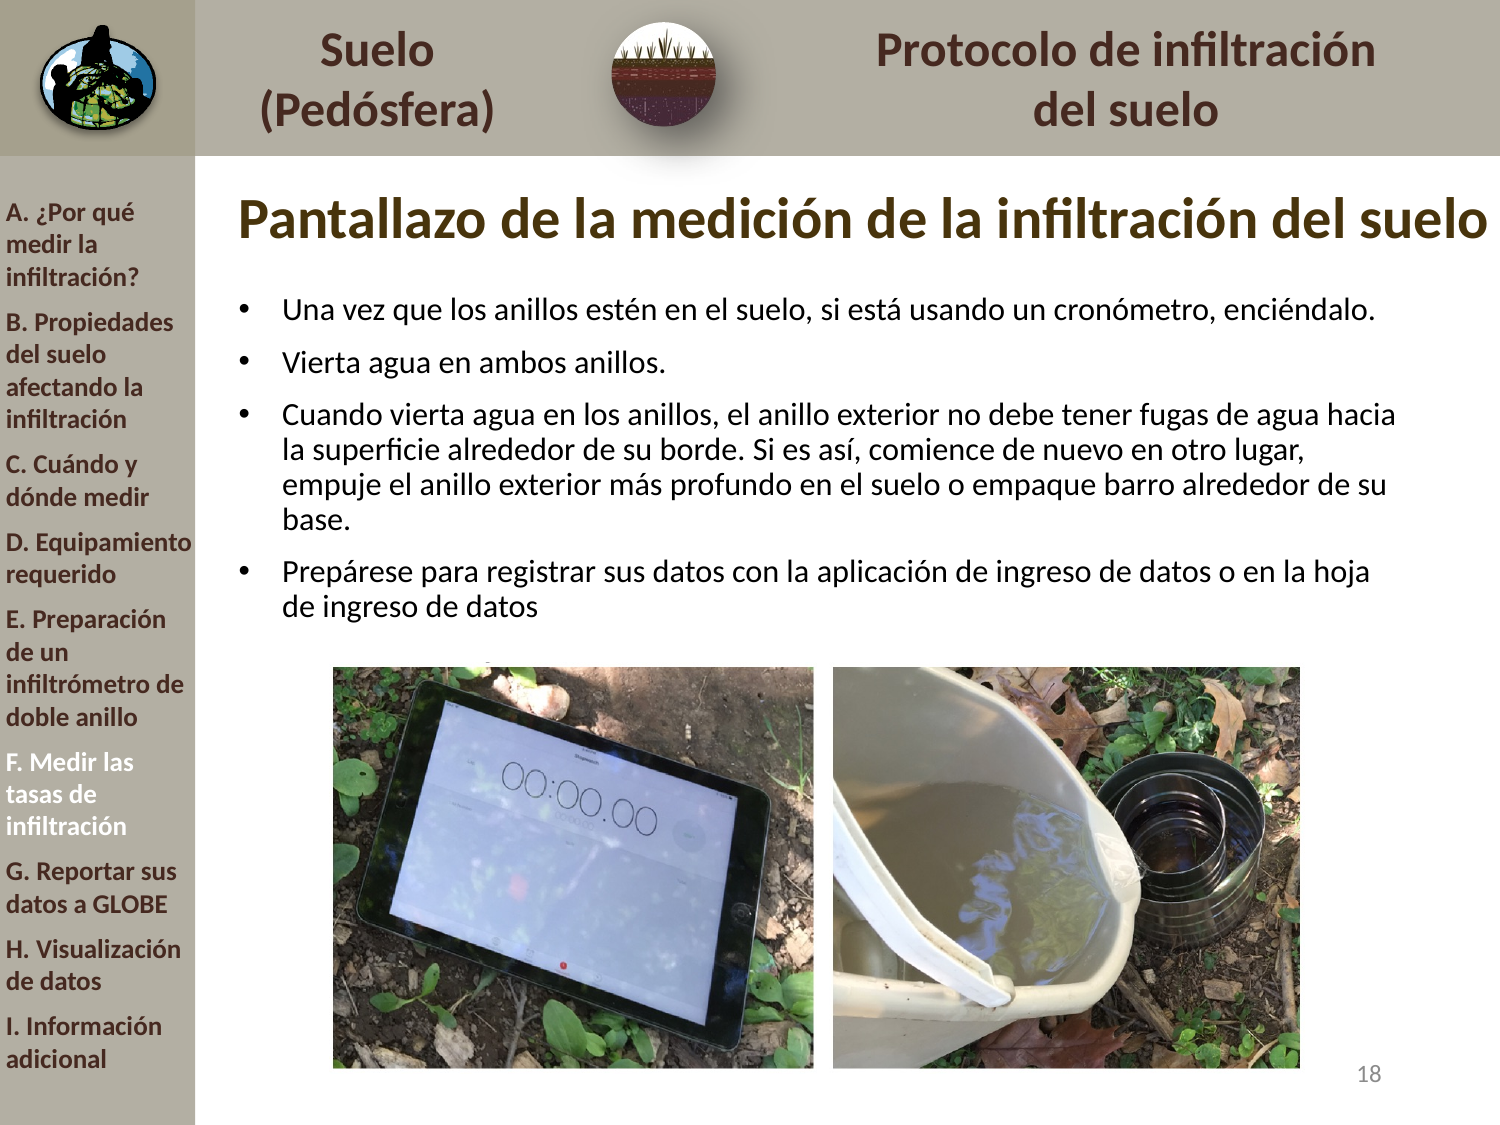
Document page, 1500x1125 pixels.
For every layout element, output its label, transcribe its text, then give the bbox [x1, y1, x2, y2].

slide_number 18 [1059, 1042, 1397, 1103]
picture [36, 22, 159, 133]
list Una vez que los anillos estén en el suelo, si está usando un cronómetro, enciéndalo. Vierta agua en ambos anillos. Cuando vierta agua en los anillos, el anillo exterior no debe tener fugas de agua hacia la superficie alrededor de su borde. Si es así, comience de nuevo en otro lugar, empuje el anillo exterior más profundo en el suelo o empaque barro alrededor de su base. Prepárese para registrar sus datos con la aplicación de ingreso de datos o en la hoja de ingreso de datos [223, 285, 1421, 634]
text_box A. ¿Por qué medir la infiltración? B. Propiedades del suelo afectando la infiltración C. Cuándo y dónde medir D. Equipamiento requerido E. Preparación de un infiltrómetro de doble anillo F. Medir las tasas de infiltración G. Reportar sus datos a GLOBE H. Visualización de datos I. Información adicional [0, 186, 196, 1082]
title Pantallazo de la medición de la infiltración del suelo [223, 111, 1500, 329]
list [329, 662, 1306, 1074]
picture [611, 22, 716, 111]
